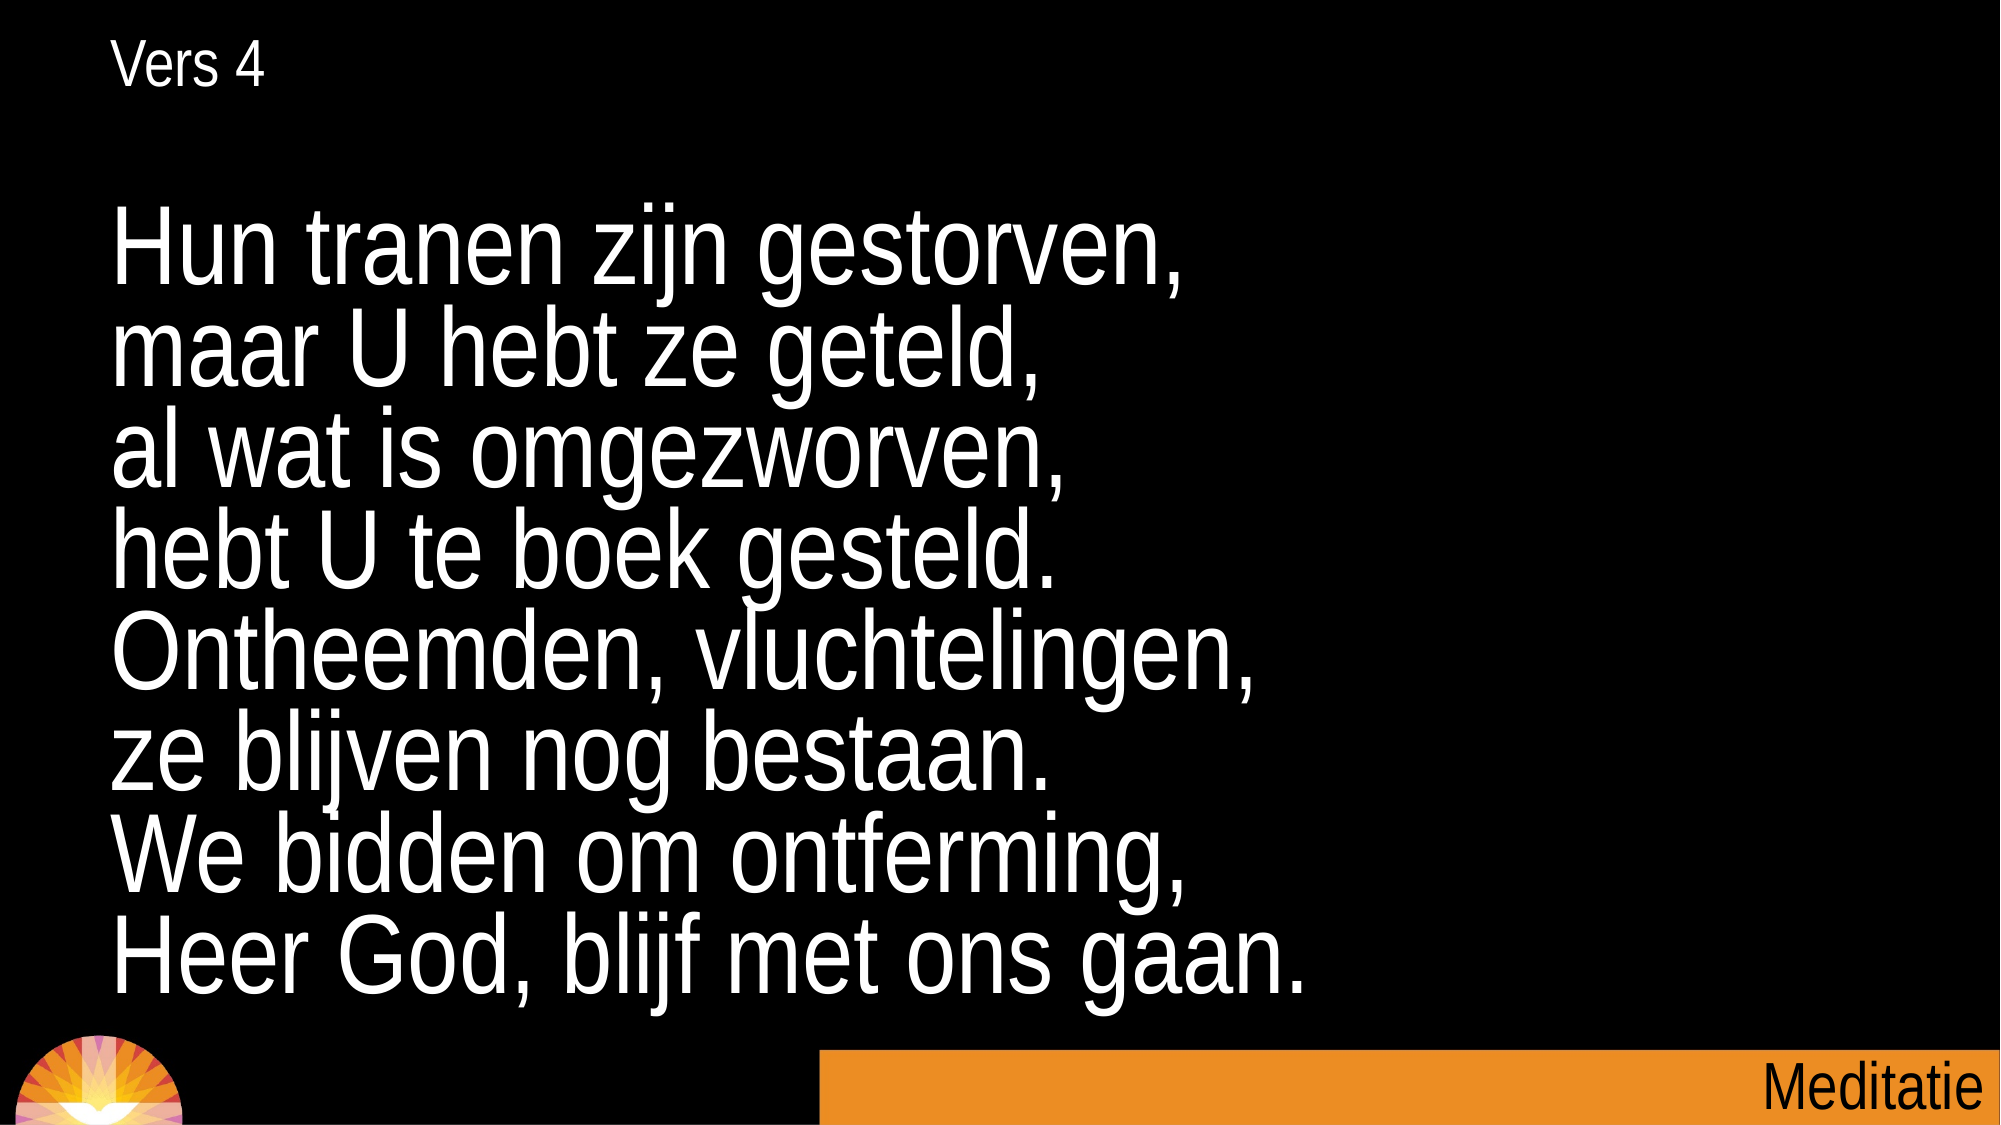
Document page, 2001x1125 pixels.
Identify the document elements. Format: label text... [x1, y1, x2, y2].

list Vers 4 [39, 30, 1961, 102]
list Meditatie [822, 1035, 2000, 1125]
picture [0, 0, 2000, 1125]
list Hun tranen zijn gestorven, maar U hebt ze geteld, al wat is omgezworven, hebt U te boek gesteld. Ontheemden, vluchtelingen, ze blijven nog bestaan. We bidden om ontferming, Heer God, blijf met ons gaan. [39, 196, 1961, 1024]
